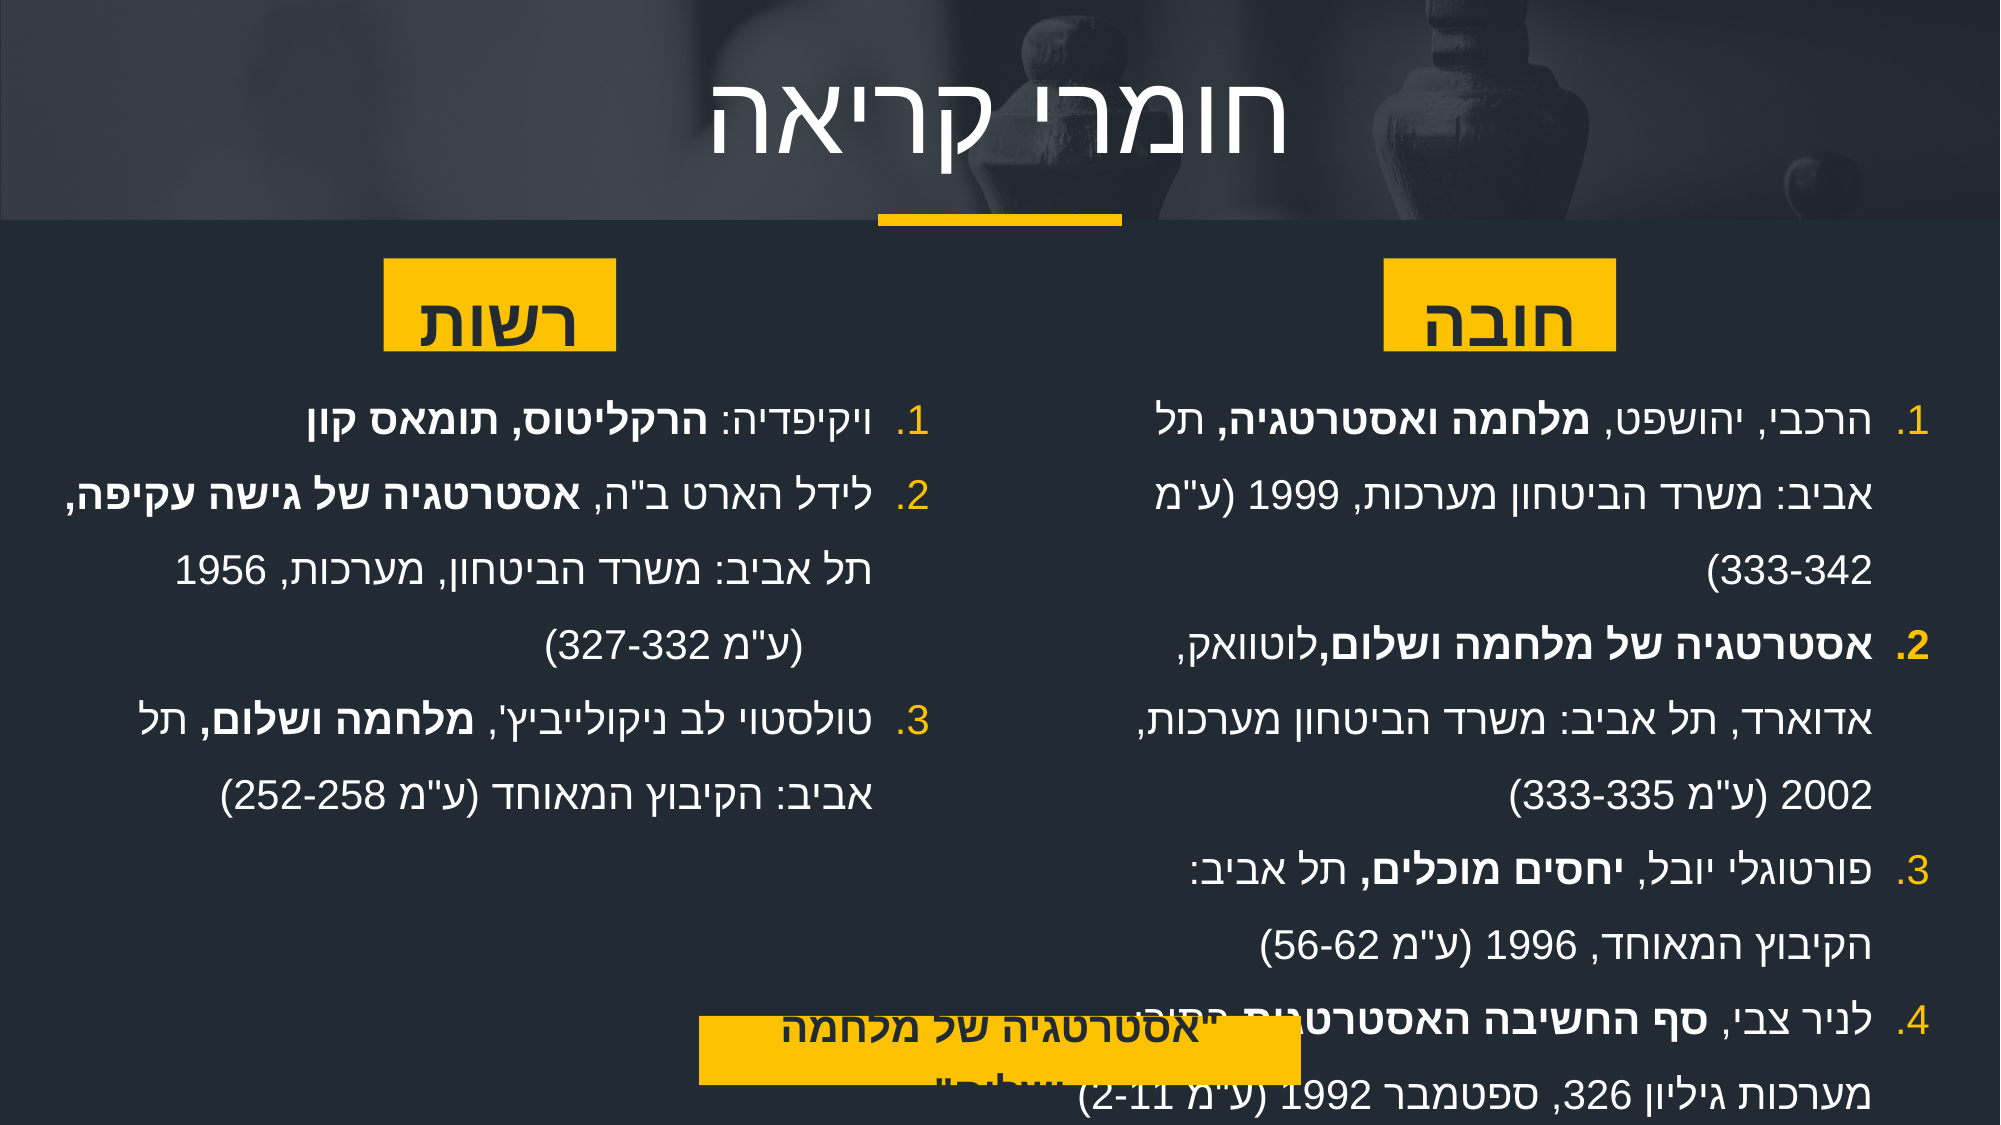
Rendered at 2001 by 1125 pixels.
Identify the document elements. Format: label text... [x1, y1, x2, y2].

text_box הרכבי, יהושפט, מלחמה ואסטרטגיה, תל אביב: משרד הביטחון מערכות, 1999 (ע"מ 333-342) אסטרטגיה של מלחמה ושלום,לוטוואק, אדוארד, תל אביב: משרד הביטחון מערכות, 2002 (ע"מ 333-335) פורטוגלי יובל, יחסים מוכלים, תל אביב: הקיבוץ המאוחד, 1996 (ע"מ 56-62) לניר צבי, סף החשיבה האסטרטגית בתוך: מערכות גיליון 326, ספטמבר 1992 (ע"מ 2-11) [1055, 360, 1945, 944]
text_box חובה [1383, 258, 1617, 352]
title חומרי קריאה [0, 50, 2000, 190]
text_box "אסטרטגיה של מלחמה ושלום" [699, 1015, 1301, 1086]
text_box רשות [383, 258, 617, 352]
text_box ויקיפדיה: הרקליטוס, תומאס קון לידל הארט ב"ה, אסטרטגיה של גישה עקיפה, תל אביב: משרד הביטחון, מערכות, 1956 (ע"מ 327-332) טולסטוי לב ניקולייביץ', מלחמה ושלום, תל אביב: הקיבוץ המאוחד (ע"מ 252-258) [22, 360, 945, 755]
